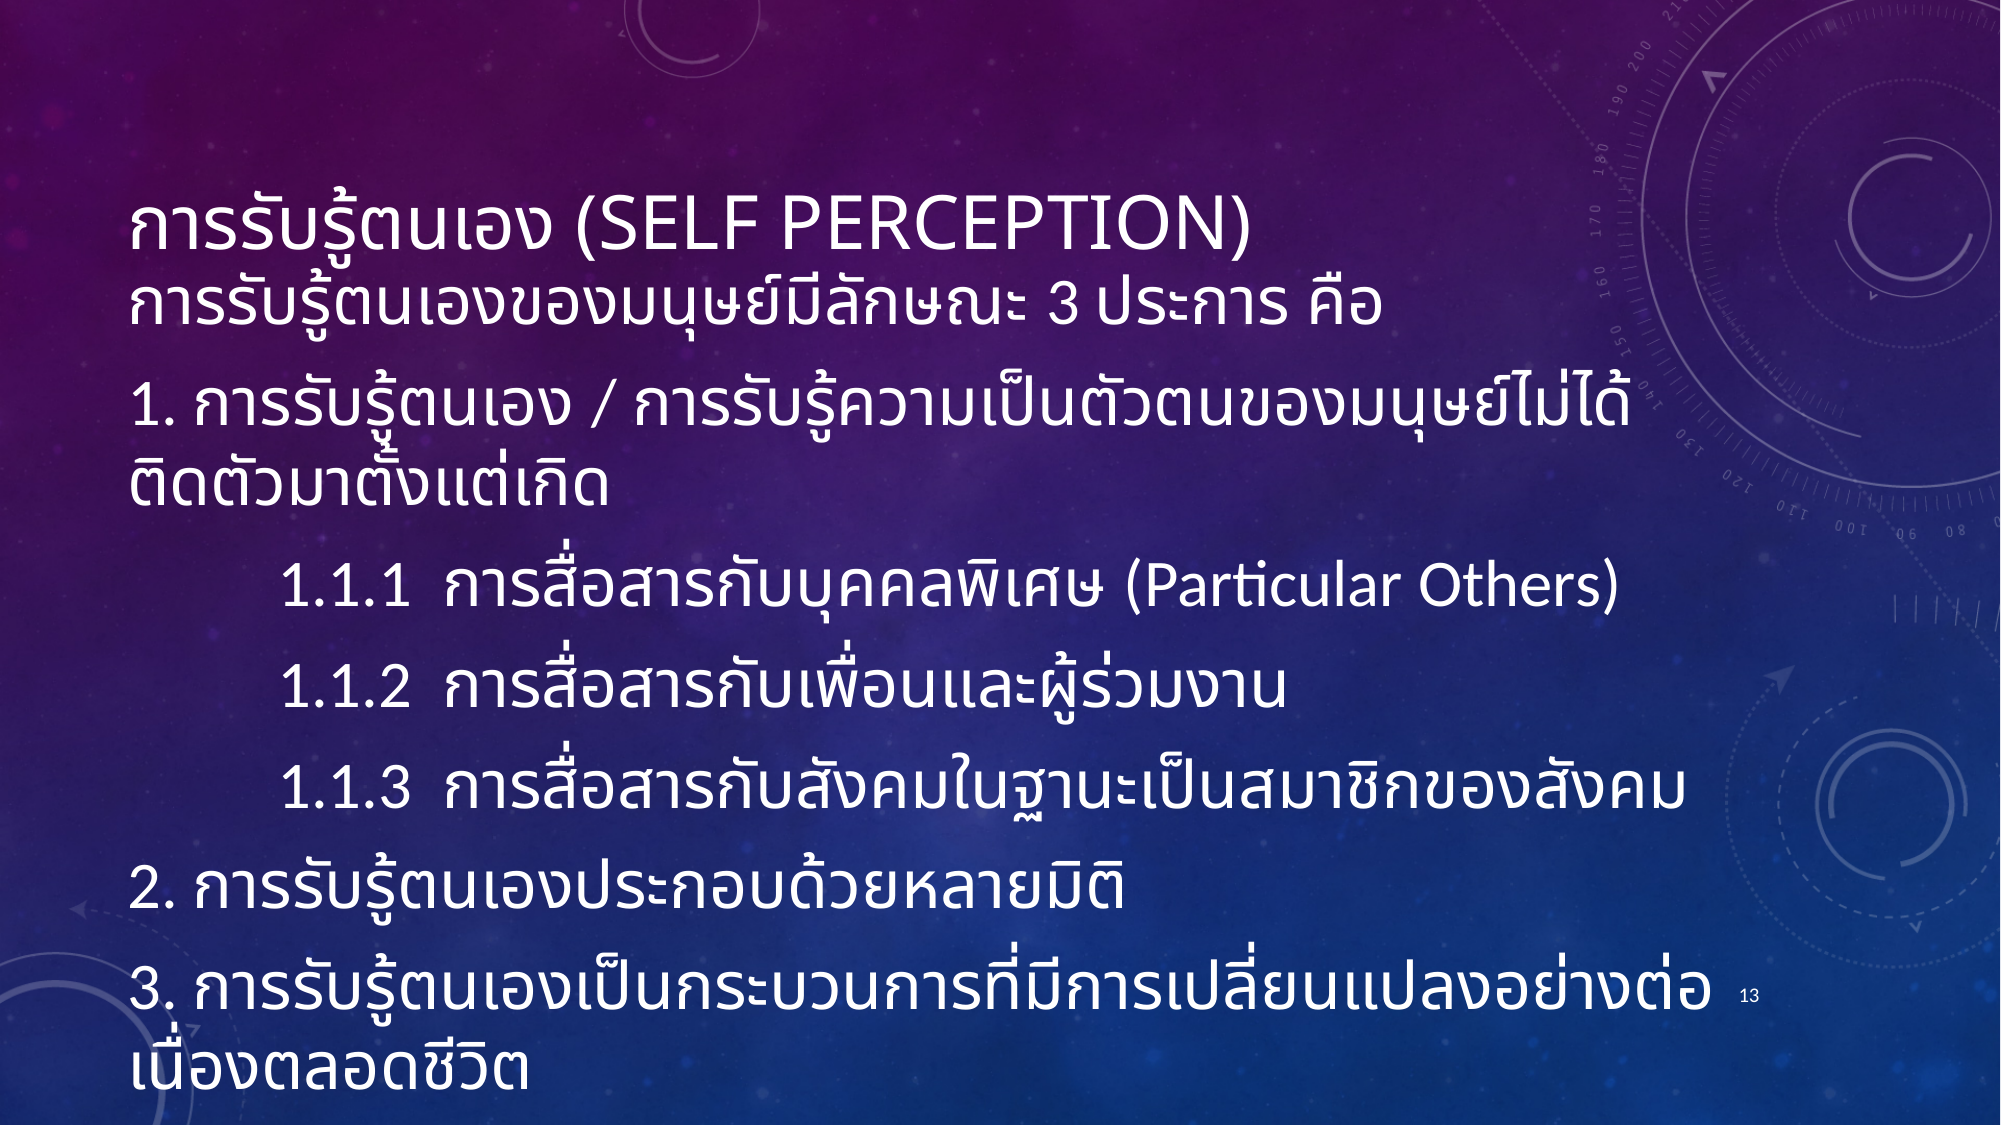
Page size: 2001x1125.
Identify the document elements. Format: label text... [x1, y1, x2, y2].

title การรับรู้ตนเอง (Self perception) [112, 99, 1775, 302]
list การรับรู้ตนเองของมนุษย์มีลักษณะ 3 ประการ คือ 1. การรับรู้ตนเอง / การรับรู้ความเป็นตัวตนของมนุษย์ไม่ได้ติดตัวมาตั้งแต่เกิด 1.1.1 การสื่อสารกับบุคคลพิเศษ (Particular Others) 1.1.2 การสื่อสารกับเพื่อนและผู้ร่วมงาน 1.1.3 การสื่อสารกับสังคมในฐานะเป็นสมาชิกของสังคม 2. การรับรู้ตนเองประกอบด้วยหลายมิติ 3. การรับรู้ตนเองเป็นกระบวนการที่มีการเปลี่ยนแปลงอย่างต่อเนื่องตลอดชีวิต [112, 302, 1775, 1059]
slide_number 13 [1684, 963, 1775, 1025]
picture [0, 0, 2001, 1125]
